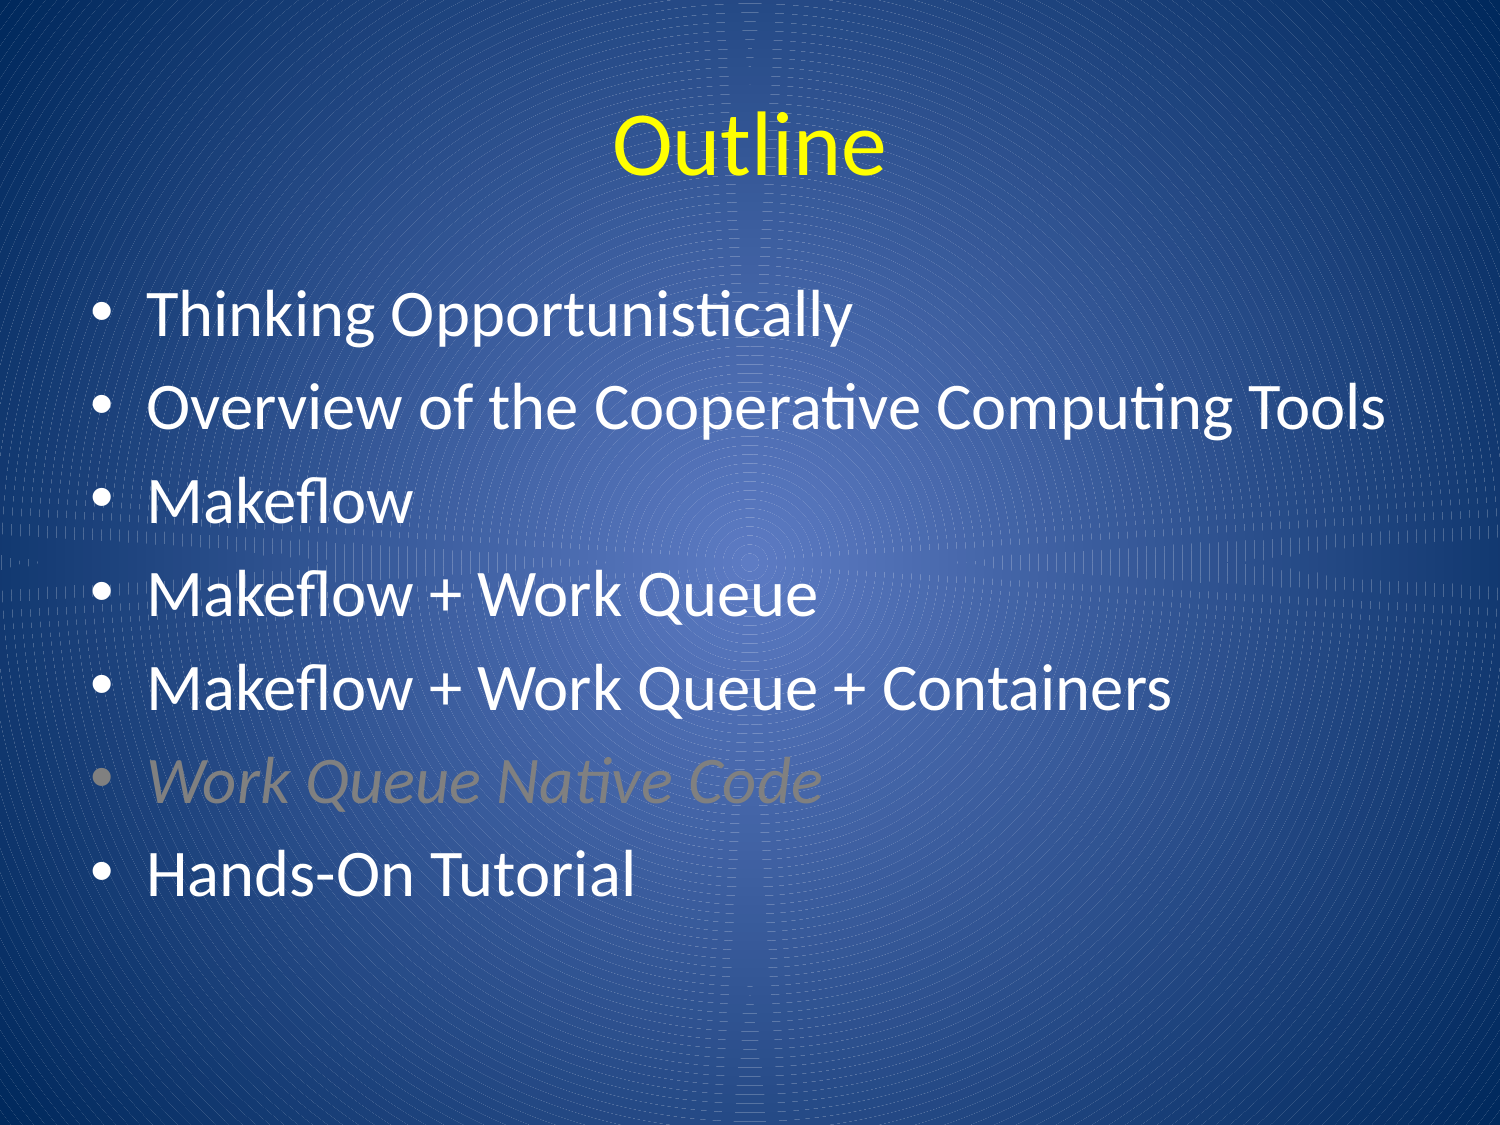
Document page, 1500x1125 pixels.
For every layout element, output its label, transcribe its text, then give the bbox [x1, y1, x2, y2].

list Thinking Opportunistically Overview of the Cooperative Computing Tools Makeflow Makeflow + Work Queue Makeflow + Work Queue + Containers Work Queue Native Code Hands-On Tutorial [74, 262, 1426, 1006]
title Outline [74, 44, 1426, 233]
